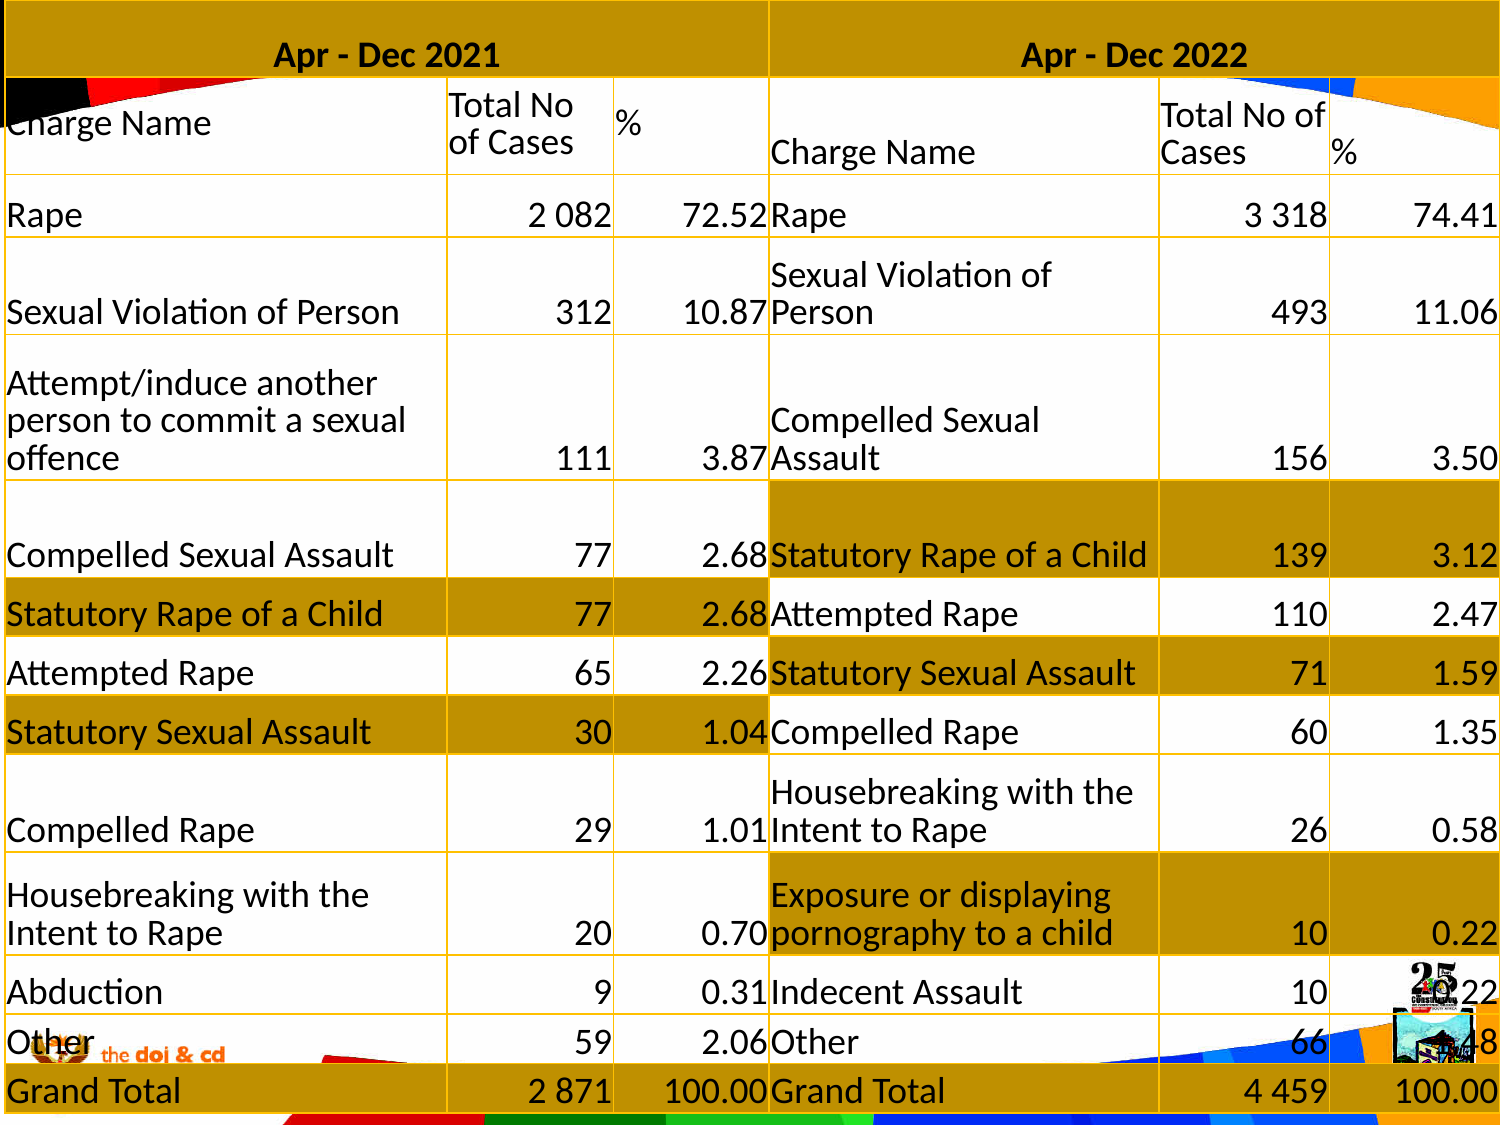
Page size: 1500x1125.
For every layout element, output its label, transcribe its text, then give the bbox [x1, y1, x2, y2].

table_cell Attempted Rape [770, 578, 1158, 635]
table_cell 59 [448, 1015, 613, 1063]
table_cell 1.04 [614, 696, 768, 753]
table_cell 0.58 [1330, 755, 1499, 851]
table_cell 60 [1160, 696, 1329, 753]
table_cell Statutory Rape of a Child [6, 578, 446, 635]
table_cell 1.48 [1330, 1015, 1499, 1063]
table_cell 2.06 [614, 1015, 768, 1063]
table_cell Rape [770, 175, 1158, 236]
table_cell 3.87 [614, 335, 768, 479]
table_cell 111 [448, 335, 613, 479]
table_cell 493 [1160, 238, 1329, 334]
table_cell 110 [1160, 578, 1329, 635]
table_cell Compelled Sexual Assault [6, 481, 446, 577]
table_cell 71 [1160, 637, 1329, 694]
table_cell Charge Name [770, 78, 1158, 174]
table_cell 0.31 [614, 956, 768, 1013]
table_cell Rape [6, 175, 446, 236]
table_cell 11.06 [1330, 238, 1499, 334]
table_cell 139 [1160, 481, 1329, 577]
table_cell 10.87 [614, 238, 768, 334]
table_header Apr - Dec 2021 [6, 1, 768, 76]
table_cell 4 459 [1160, 1064, 1329, 1112]
table_cell 77 [448, 481, 613, 577]
table_cell Attempted Rape [6, 637, 446, 694]
table_cell 100.00 [614, 1064, 768, 1112]
table_cell Indecent Assault [770, 956, 1158, 1013]
table_cell 3.12 [1330, 481, 1499, 577]
table_cell 9 [448, 956, 613, 1013]
table_cell 72.52 [614, 175, 768, 236]
table_cell 3.50 [1330, 335, 1499, 479]
table_cell 312 [448, 238, 613, 334]
table_cell Statutory Sexual Assault [770, 637, 1158, 694]
table_cell 2.68 [614, 578, 768, 635]
table_cell 2.26 [614, 637, 768, 694]
table_cell 0.22 [1330, 853, 1499, 954]
table_cell 29 [448, 755, 613, 851]
table_cell 2.47 [1330, 578, 1499, 635]
table_cell 3 318 [1160, 175, 1329, 236]
table_header Apr - Dec 2022 [770, 1, 1499, 76]
table_cell Abduction [6, 956, 446, 1013]
table_cell Other [6, 1015, 446, 1063]
table_cell Sexual Violation of Person [6, 238, 446, 334]
table_cell Other [770, 1015, 1158, 1063]
table_cell 1.35 [1330, 696, 1499, 753]
table_cell Grand Total [770, 1064, 1158, 1112]
table_cell Attempt/induce another person to commit a sexual offence [6, 335, 446, 479]
table_cell 0.22 [1330, 956, 1499, 1013]
table_cell Exposure or displaying pornography to a child [770, 853, 1158, 954]
table_cell Housebreaking with the Intent to Rape [770, 755, 1158, 851]
table_cell 2.68 [614, 481, 768, 577]
picture [0, 0, 1500, 1125]
table_cell Statutory Rape of a Child [770, 481, 1158, 577]
table_cell Sexual Violation of Person [770, 238, 1158, 334]
table_cell 2 871 [448, 1064, 613, 1112]
table_cell 65 [448, 637, 613, 694]
table_cell 10 [1160, 853, 1329, 954]
table_cell Grand Total [6, 1064, 446, 1112]
table_cell Compelled Rape [770, 696, 1158, 753]
table_cell 0.70 [614, 853, 768, 954]
table_cell Charge Name [6, 78, 446, 174]
table_cell 156 [1160, 335, 1329, 479]
table_cell 30 [448, 696, 613, 753]
table_cell 26 [1160, 755, 1329, 851]
table_cell 77 [448, 578, 613, 635]
table_cell Total No of Cases [1160, 78, 1329, 174]
table_cell Compelled Rape [6, 755, 446, 851]
table_cell Total No of Cases [448, 78, 613, 174]
table_cell 2 082 [448, 175, 613, 236]
table_cell Compelled Sexual Assault [770, 335, 1158, 479]
table_cell 74.41 [1330, 175, 1499, 236]
table_cell 1.59 [1330, 637, 1499, 694]
table_cell 100.00 [1330, 1064, 1499, 1112]
table_cell Statutory Sexual Assault [6, 696, 446, 753]
table_cell Housebreaking with the Intent to Rape [6, 853, 446, 954]
table_cell % [614, 78, 768, 174]
table_cell % [1330, 78, 1499, 174]
table_cell 1.01 [614, 755, 768, 851]
table_cell 66 [1160, 1015, 1329, 1063]
table_cell 20 [448, 853, 613, 954]
table_cell 10 [1160, 956, 1329, 1013]
